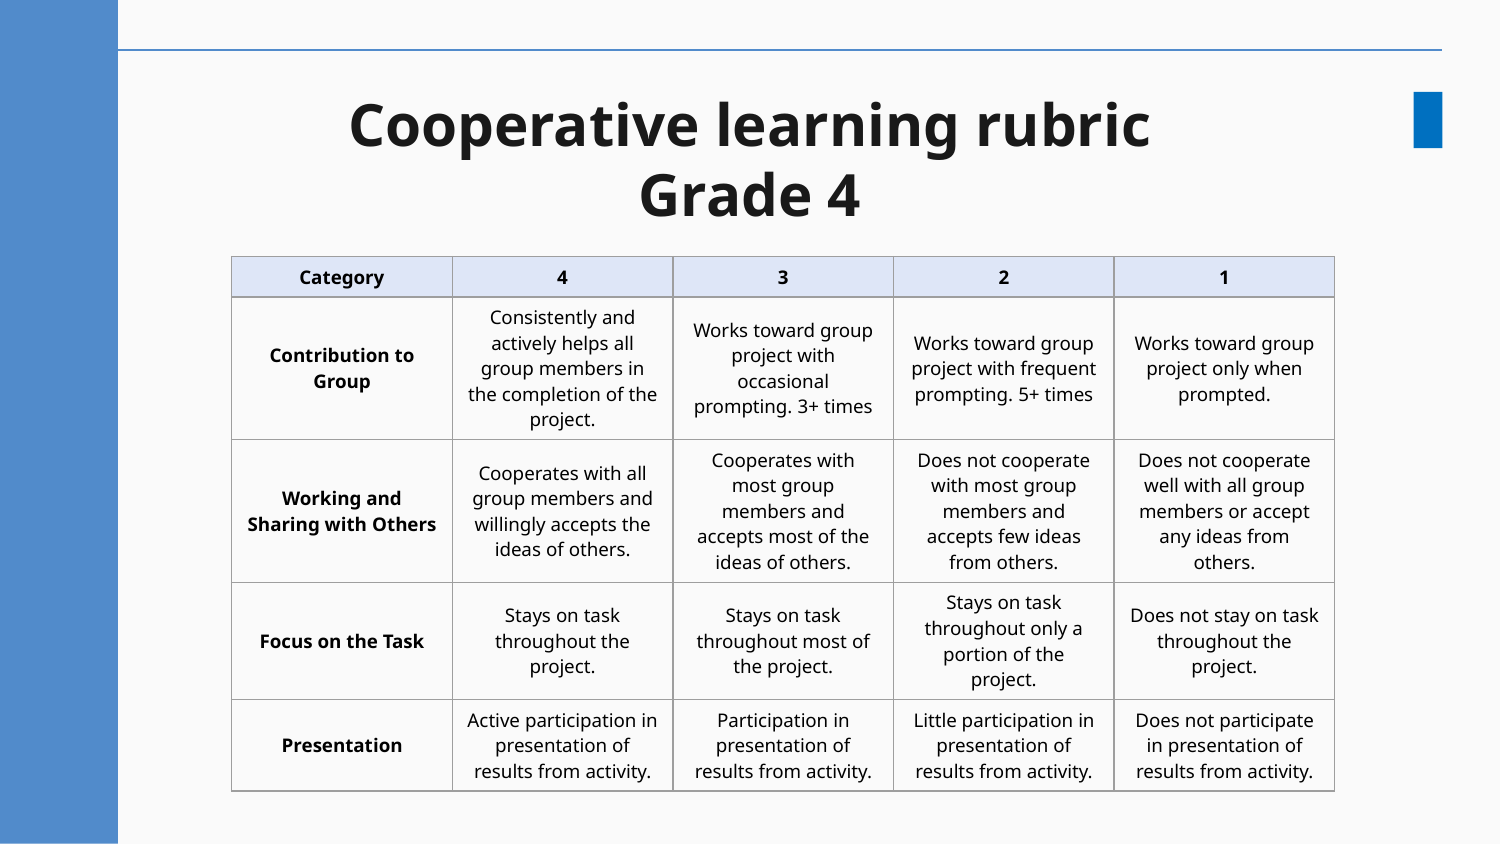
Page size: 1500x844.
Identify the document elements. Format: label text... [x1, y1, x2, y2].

table_cell Works toward group project only when prompted. [1115, 298, 1334, 439]
table_cell Focus on the Task [232, 583, 452, 699]
table_cell Does not participate in presentation of results from activity. [1115, 700, 1334, 790]
table_cell Does not cooperate with most group members and accepts few ideas from others. [894, 440, 1113, 582]
table_cell Stays on task throughout most of the project. [674, 583, 893, 699]
table_cell Participation in presentation of results from activity. [674, 700, 893, 790]
table_cell Stays on task throughout the project. [453, 583, 672, 699]
table_cell Cooperates with most group members and accepts most of the ideas of others. [674, 440, 893, 582]
table_cell Cooperates with all group members and willingly accepts the ideas of others. [453, 440, 672, 582]
table_header 2 [894, 257, 1113, 296]
table_cell Active participation in presentation of results from activity. [453, 700, 672, 790]
table_cell Consistently and actively helps all group members in the completion of the project. [453, 298, 672, 439]
table_header Category [232, 257, 452, 296]
table_cell Works toward group project with frequent prompting. 5+ times [894, 298, 1113, 439]
table_cell Presentation [232, 700, 452, 790]
table_header 4 [453, 257, 672, 296]
table_cell Contribution to Group [232, 298, 452, 439]
table_cell Little participation in presentation of results from activity. [894, 700, 1113, 790]
table_cell Stays on task throughout only a portion of the project. [894, 583, 1113, 699]
title Cooperative learning rubric Grade 4 [118, 72, 1382, 167]
table_cell Working and Sharing with Others [232, 440, 452, 582]
table_cell Does not cooperate well with all group members or accept any ideas from others. [1115, 440, 1334, 582]
table_cell Works toward group project with occasional prompting. 3+ times [674, 298, 893, 439]
table_cell Does not stay on task throughout the project. [1115, 583, 1334, 699]
table_header 3 [674, 257, 893, 296]
table_header 1 [1115, 257, 1334, 296]
